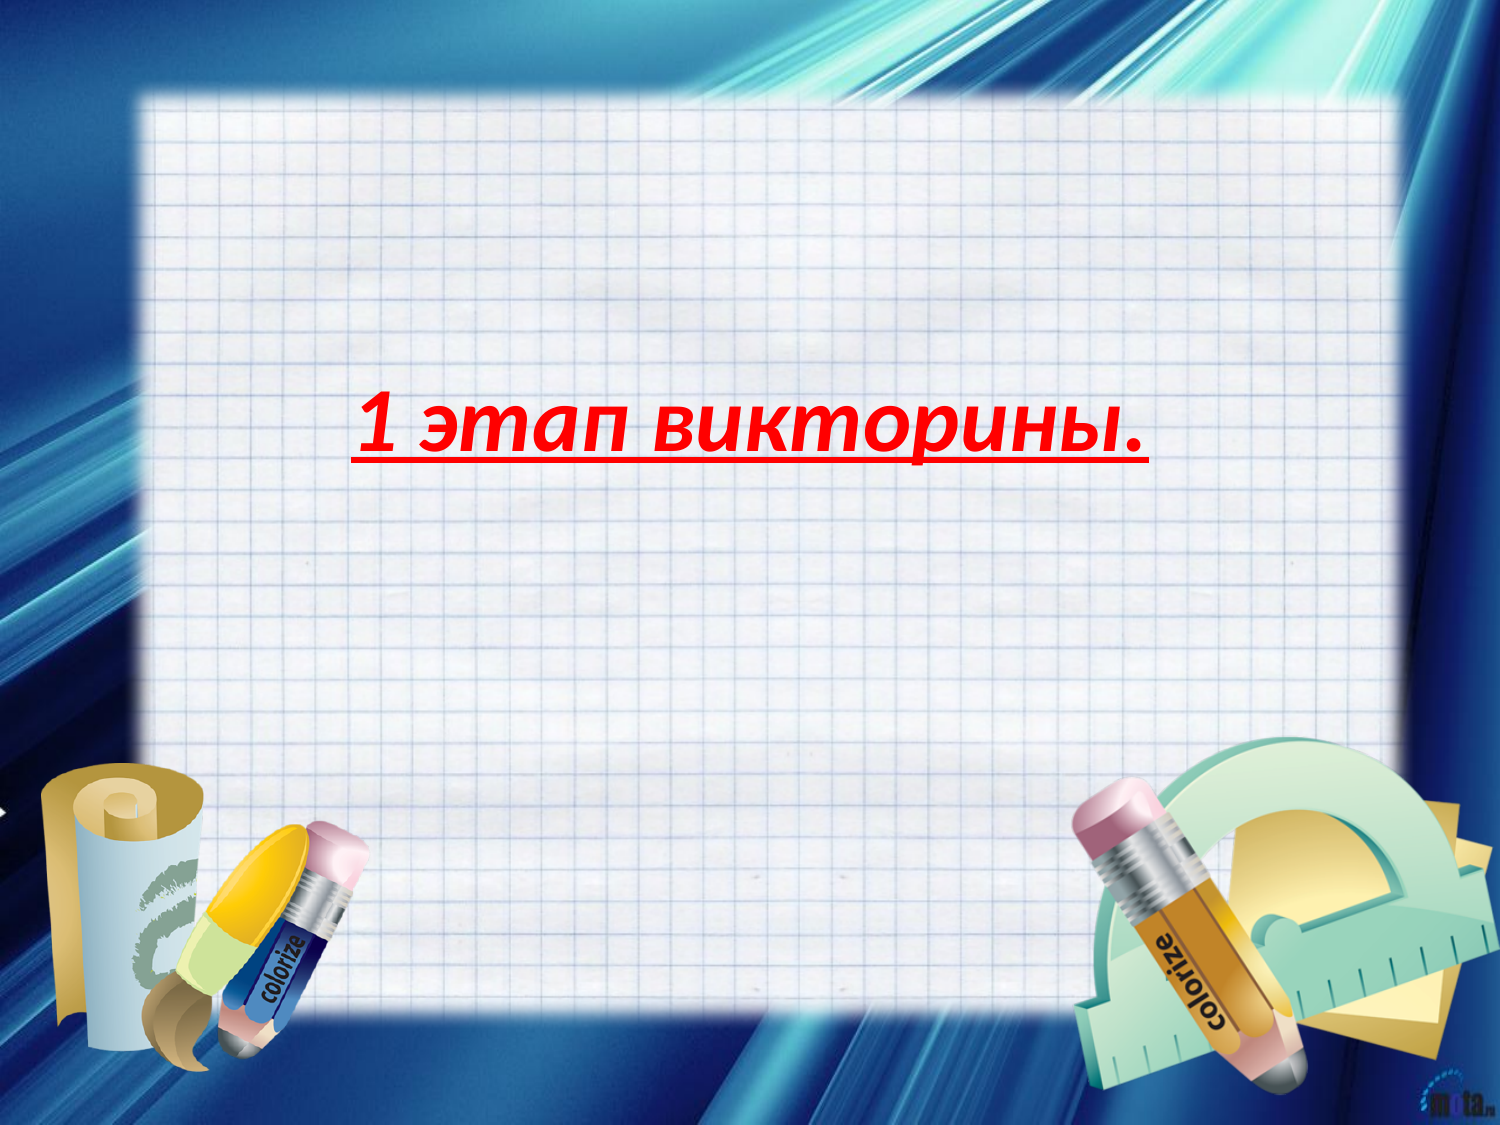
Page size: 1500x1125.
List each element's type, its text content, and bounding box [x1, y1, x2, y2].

title 1 этап викторины. [112, 349, 1388, 591]
picture [0, 0, 1500, 1125]
